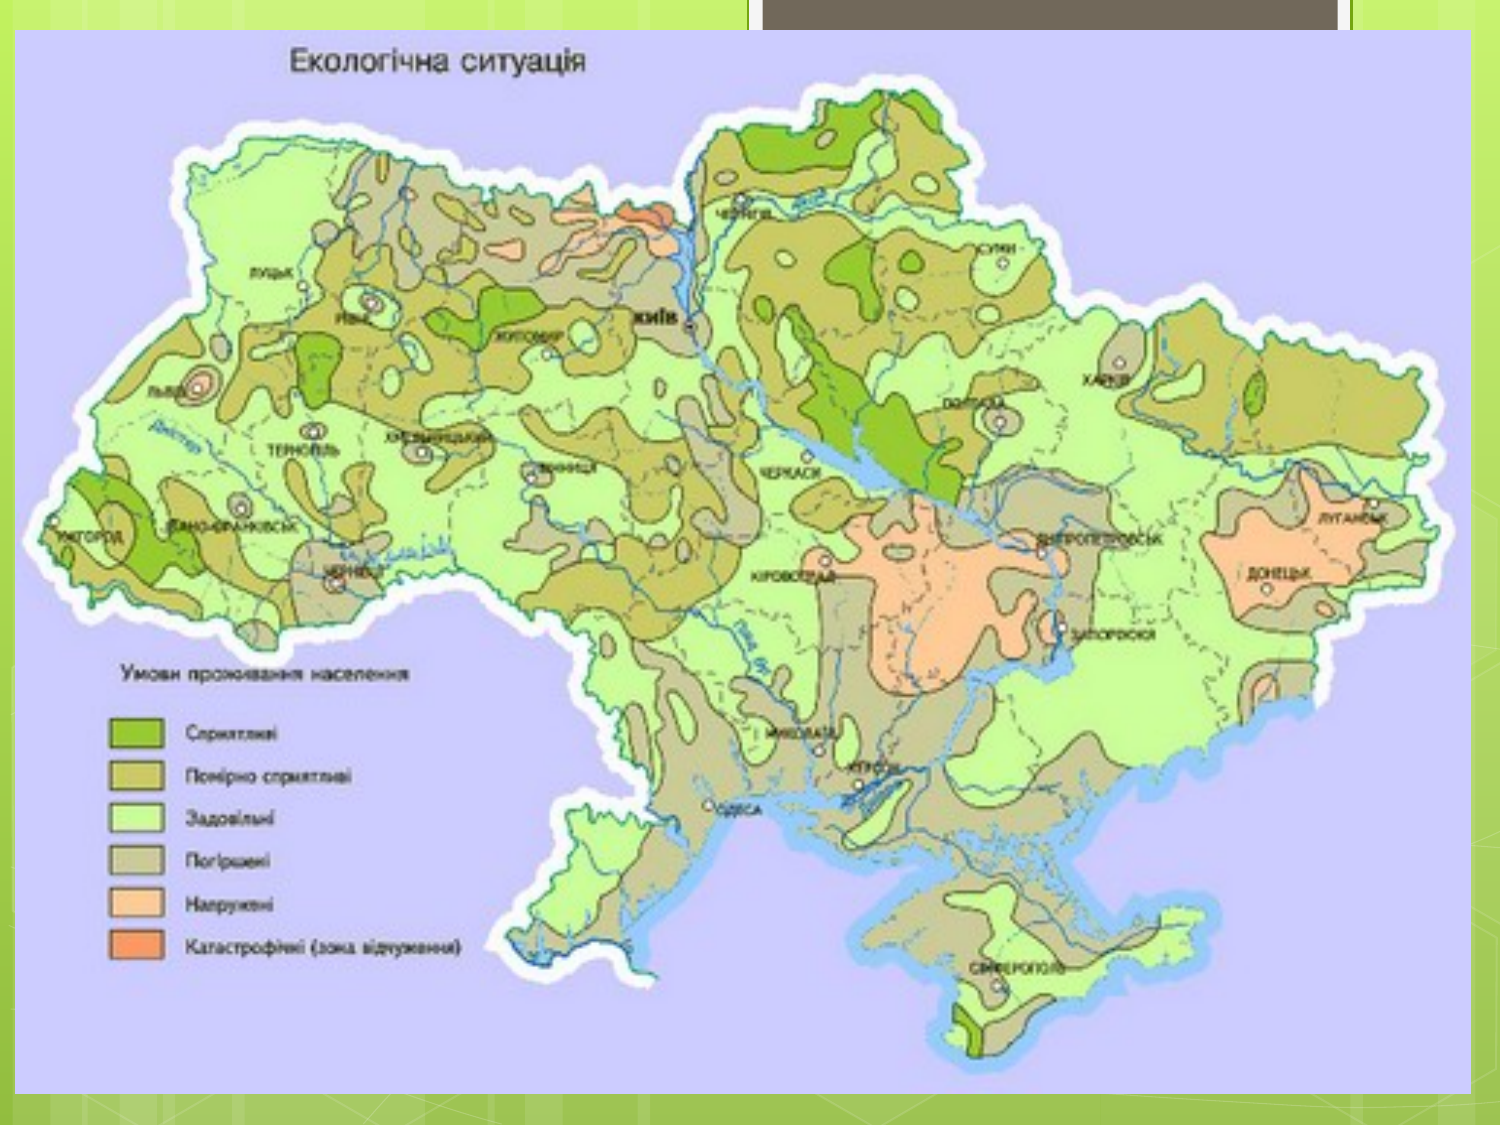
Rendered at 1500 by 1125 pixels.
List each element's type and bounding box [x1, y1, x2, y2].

list [15, 30, 1471, 1095]
